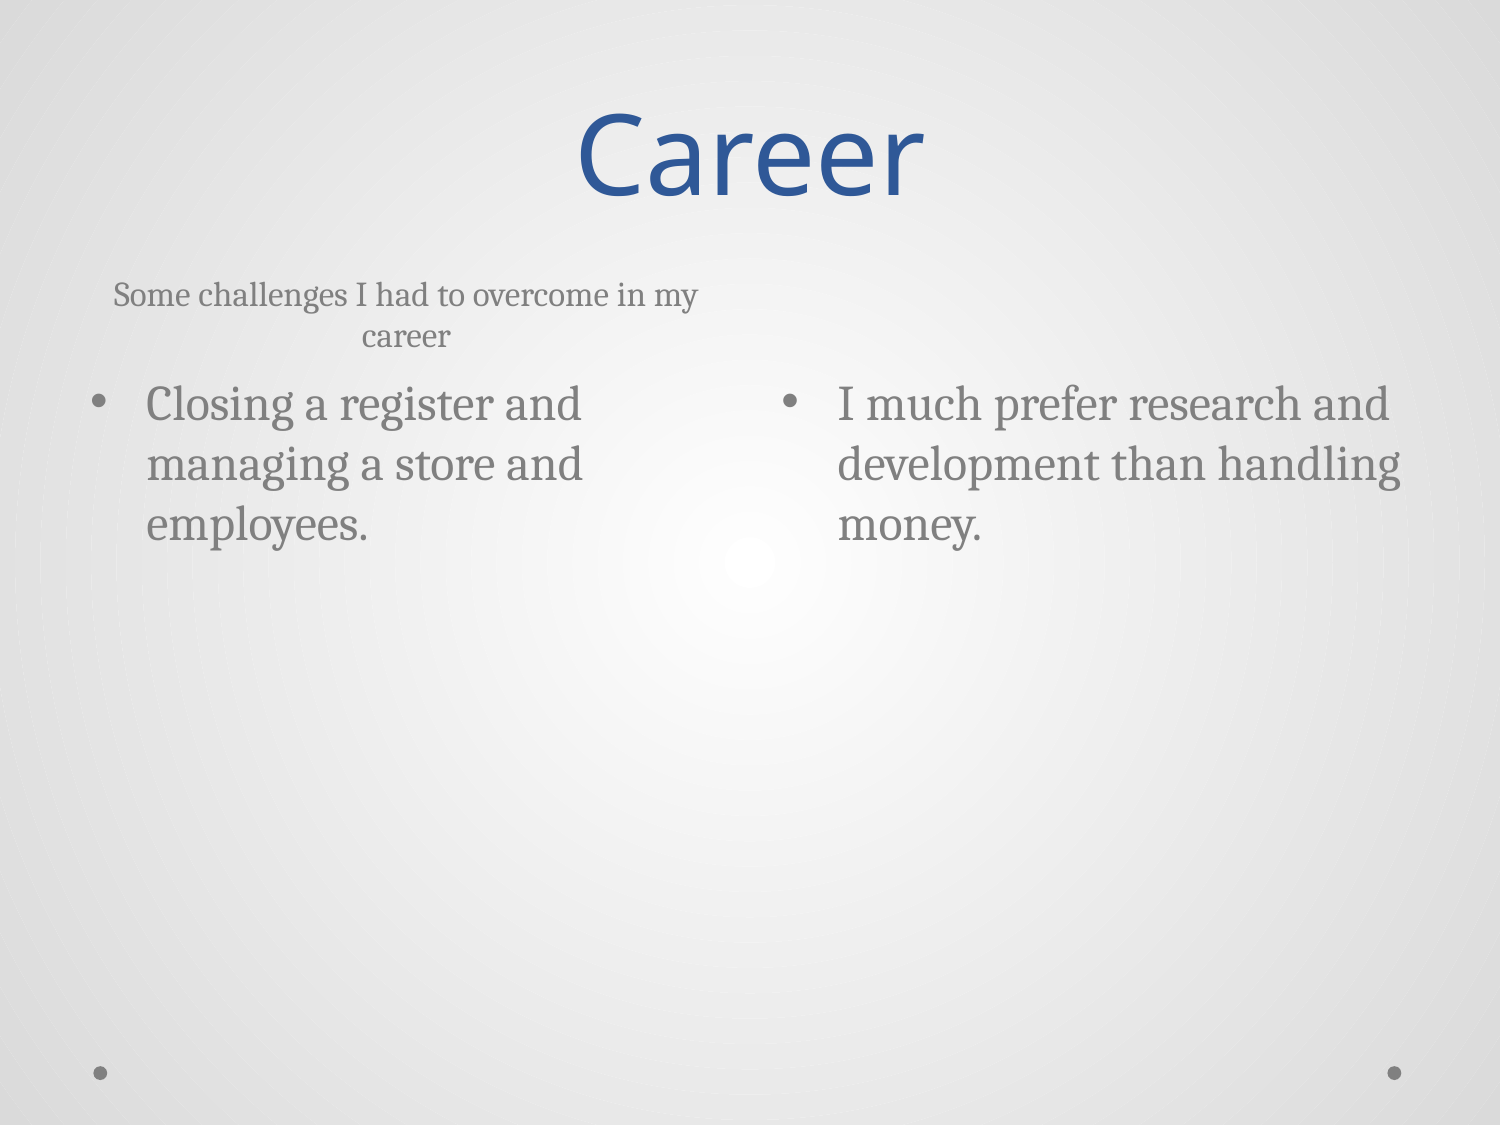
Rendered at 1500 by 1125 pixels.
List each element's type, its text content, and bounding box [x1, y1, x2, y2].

title Career [75, 24, 1425, 225]
list I much prefer research and development than handling money. [766, 363, 1430, 1005]
list Some challenges I had to overcome in my career [75, 262, 738, 363]
list Closing a register and managing a store and employees. [75, 363, 738, 1005]
